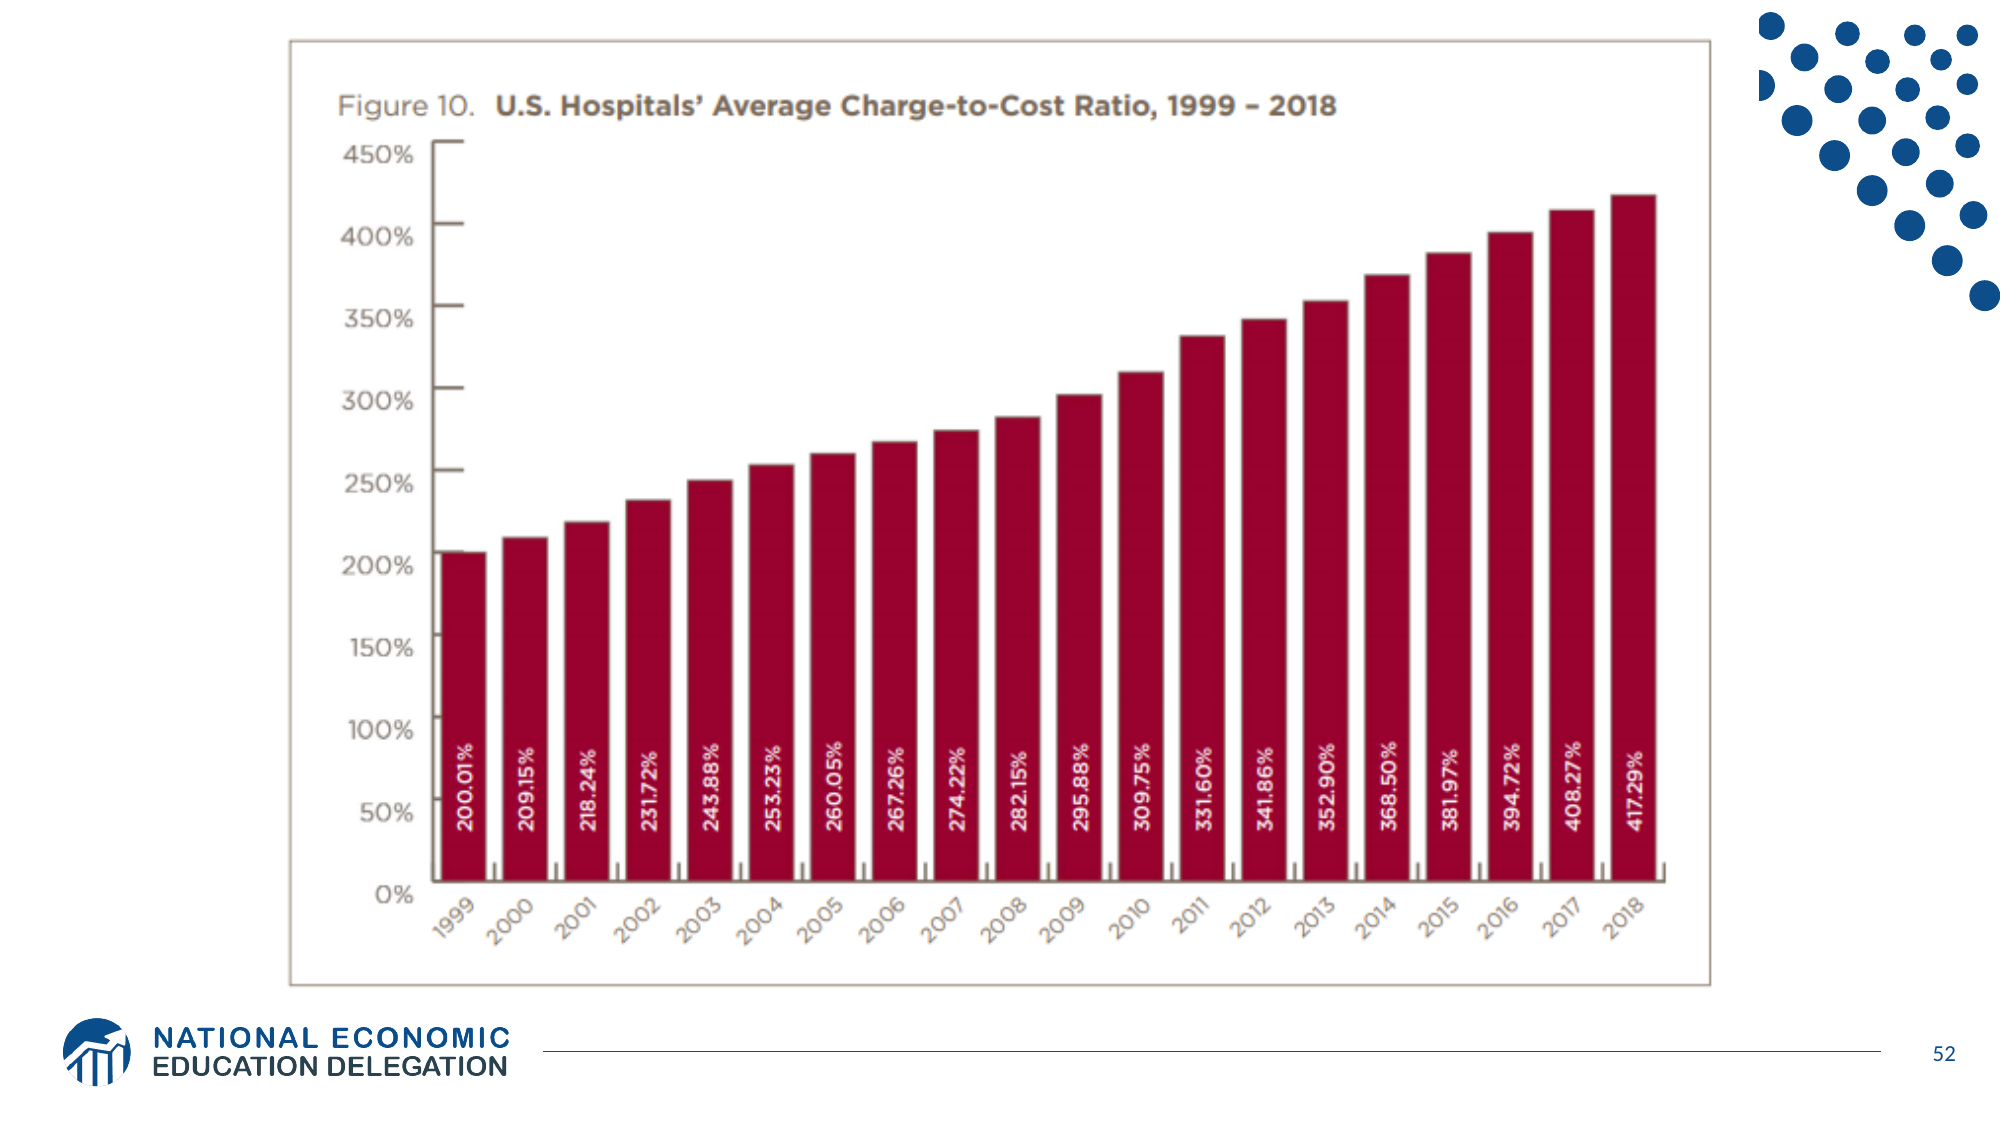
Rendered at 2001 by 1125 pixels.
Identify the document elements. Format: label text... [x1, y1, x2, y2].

picture [55, 0, 1759, 1091]
slide_number 52 [1521, 1022, 1972, 1082]
